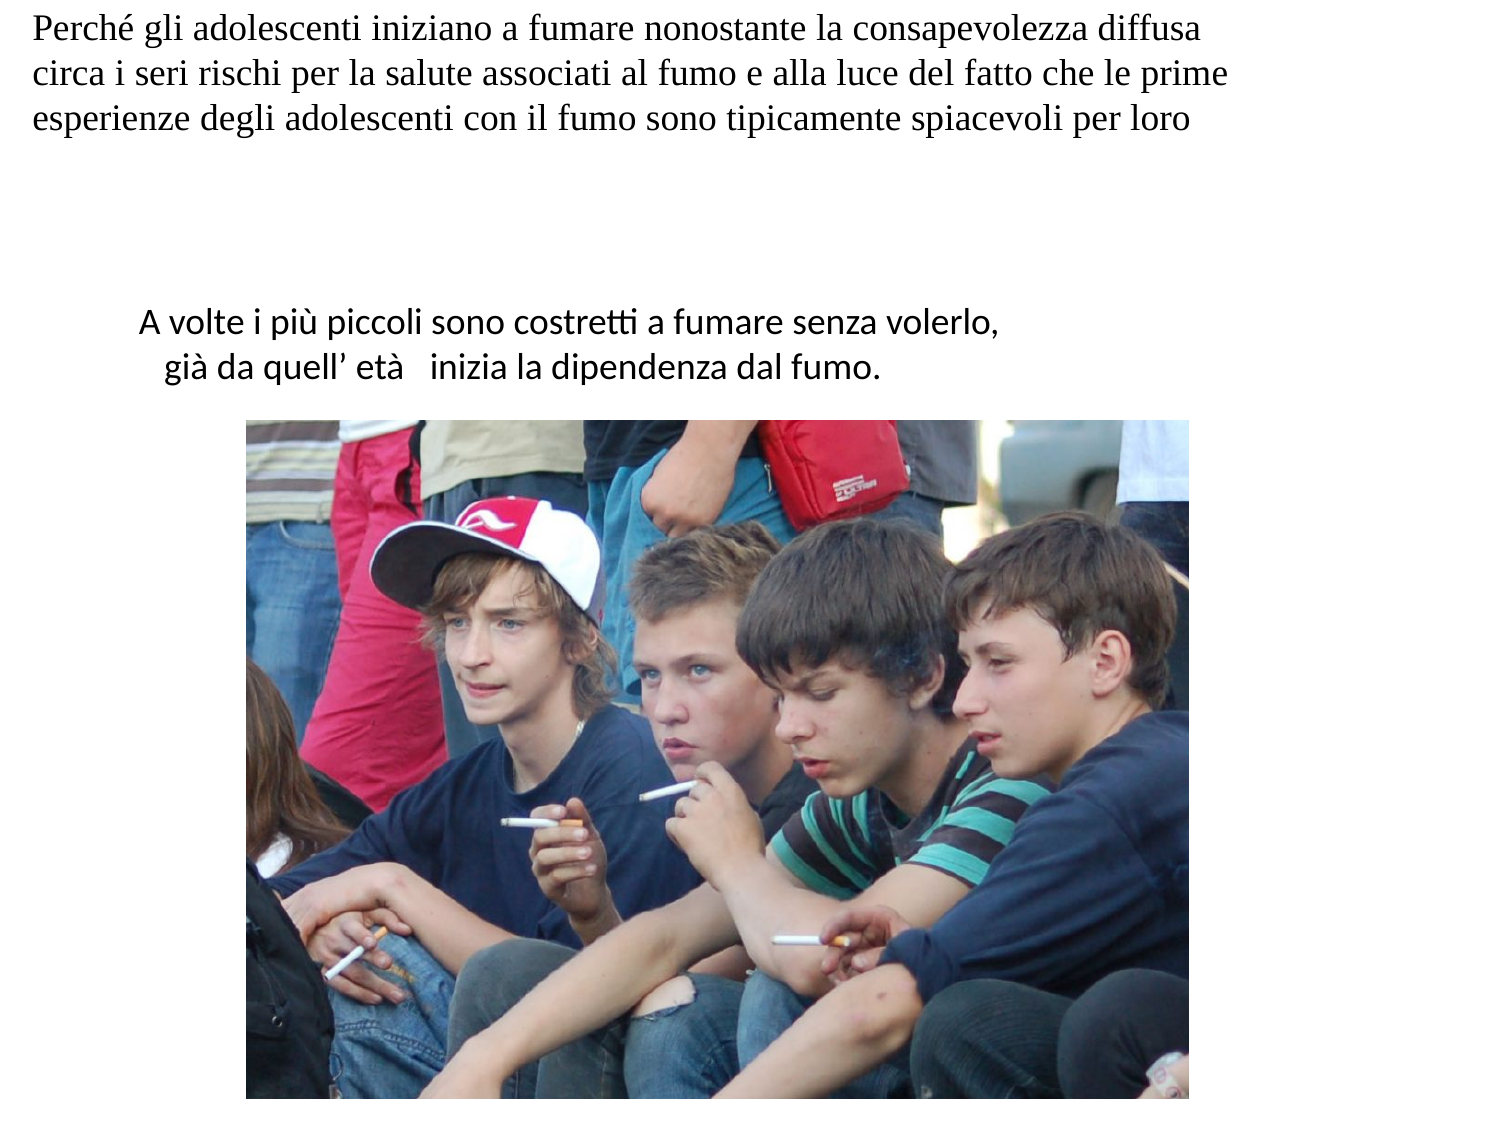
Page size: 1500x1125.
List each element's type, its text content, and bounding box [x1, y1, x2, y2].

text_box A volte i più piccoli sono costretti a fumare senza volerlo, già da quell’ età inizia la dipendenza dal fumo. [123, 289, 1312, 395]
picture [246, 420, 1189, 1099]
text_box Perché gli adolescenti iniziano a fumare nonostante la consapevolezza diffusa circa i seri rischi per la salute associati al fumo e alla luce del fatto che le prime esperienze degli adolescenti con il fumo sono tipicamente spiacevoli per loro [17, 0, 1282, 146]
